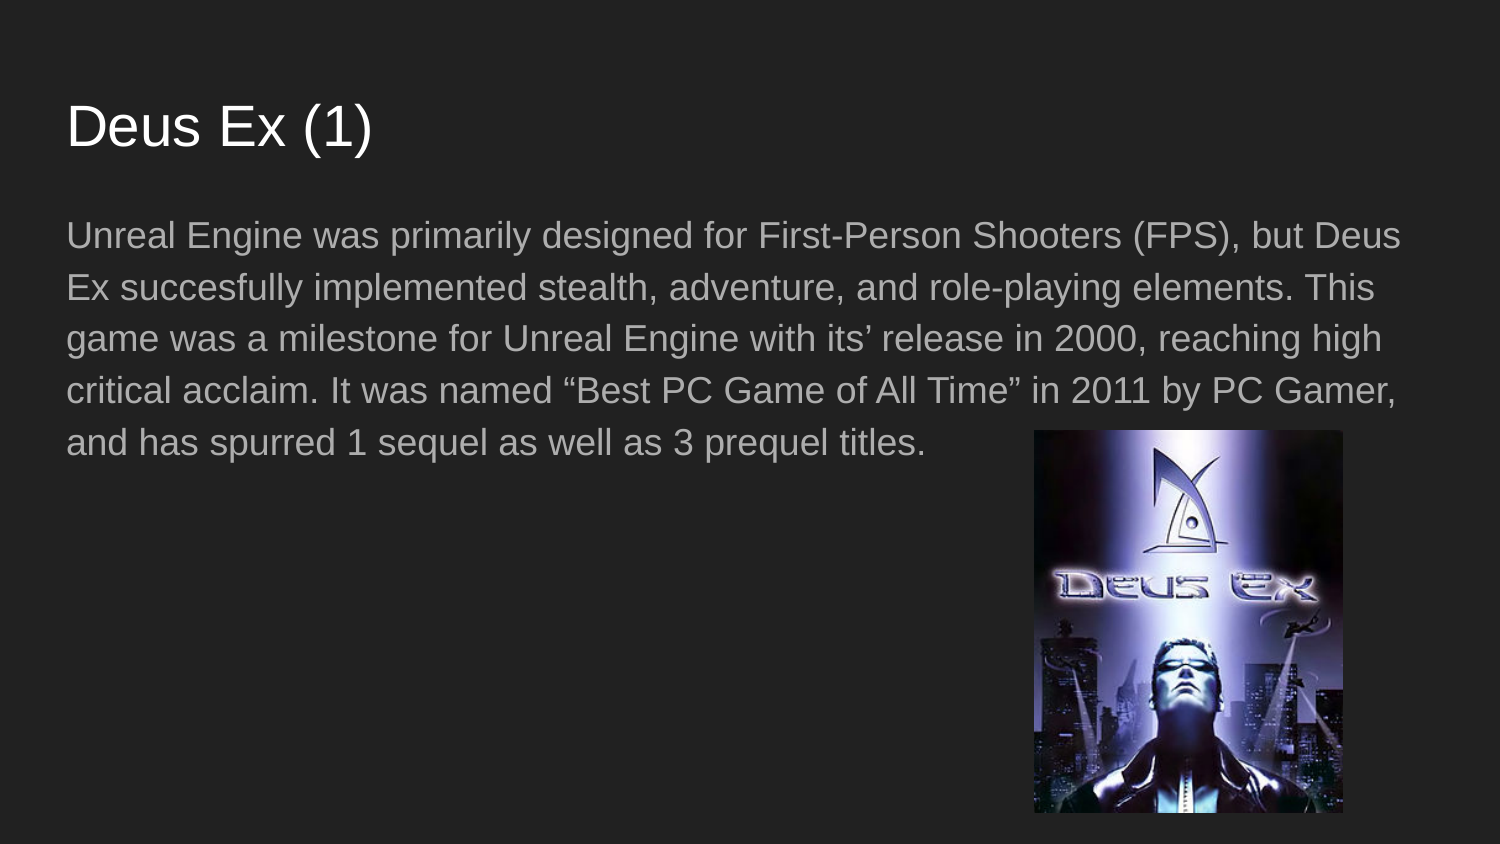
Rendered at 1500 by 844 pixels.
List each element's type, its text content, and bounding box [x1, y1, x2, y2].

title Deus Ex (1) [51, 72, 1449, 167]
picture [1034, 429, 1343, 813]
list Unreal Engine was primarily designed for First-Person Shooters (FPS), but Deus Ex succesfully implemented stealth, adventure, and role-playing elements. This game was a milestone for Unreal Engine with its’ release in 2000, reaching high critical acclaim. It was named “Best PC Game of All Time” in 2011 by PC Gamer, and has spurred 1 sequel as well as 3 prequel titles. [51, 189, 1449, 750]
